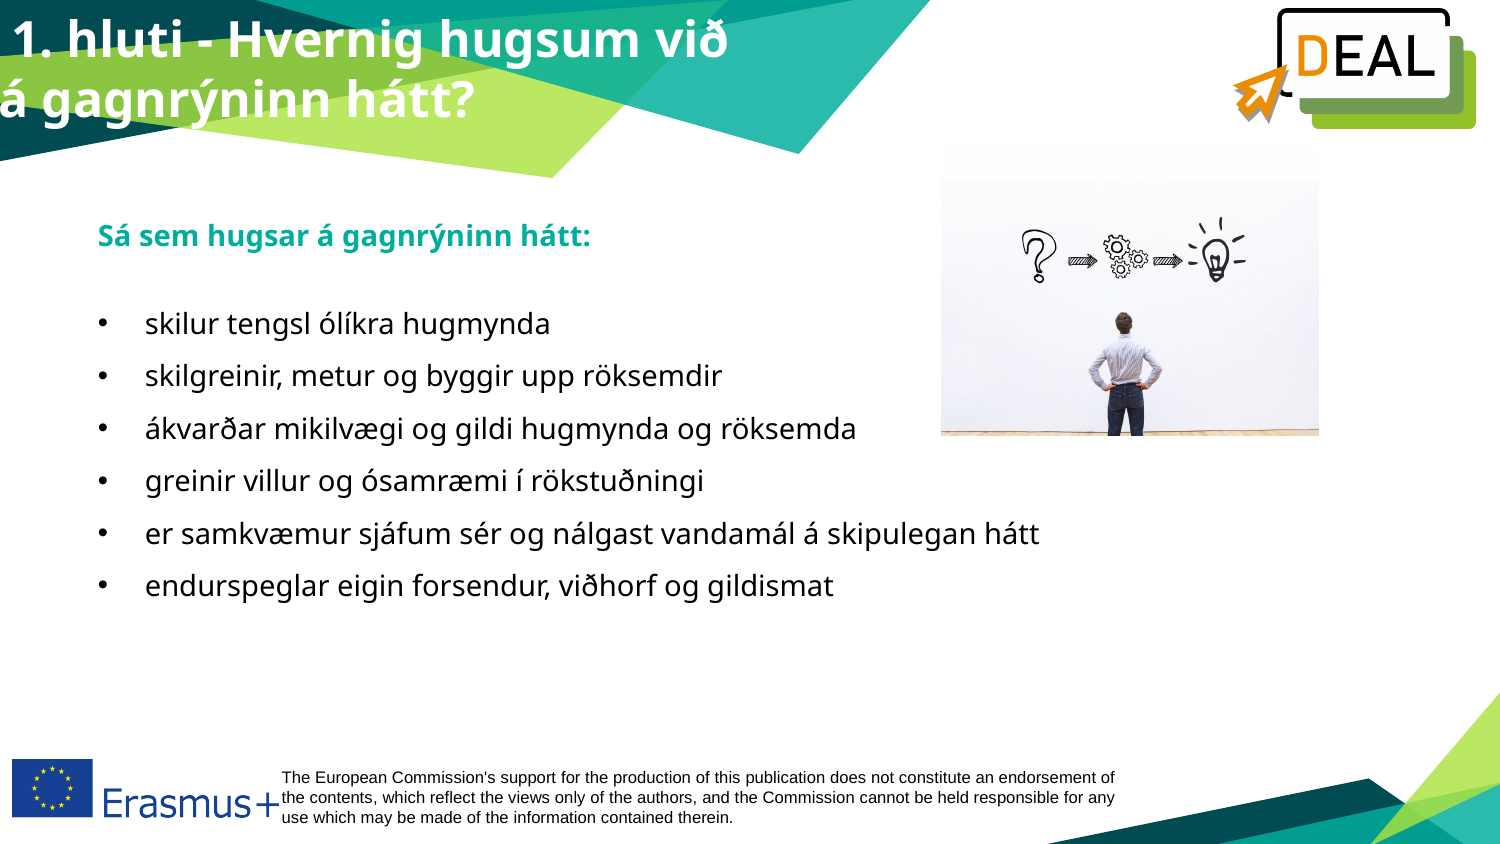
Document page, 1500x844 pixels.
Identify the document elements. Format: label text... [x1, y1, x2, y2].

text_box 1. hluti - Hvernig hugsum við á gagnrýninn hátt? [0, 0, 771, 135]
picture [941, 147, 1319, 437]
picture [12, 759, 279, 818]
picture [1232, 8, 1476, 129]
text_box Sá sem hugsar á gagnrýninn hátt: ​ skilur tengsl ólíkra hugmynda skilgreinir, metur og byggir upp röksemdir ákvarðar mikilvægi og gildi hugmynda og röksemda greinir villur og ósamræmi í rökstuðningi er samkvæmur sjáfum sér og nálgast vandamál á skipulegan hátt endurspeglar eigin forsendur, viðhorf og gildismat ​ ​ [82, 210, 1197, 680]
